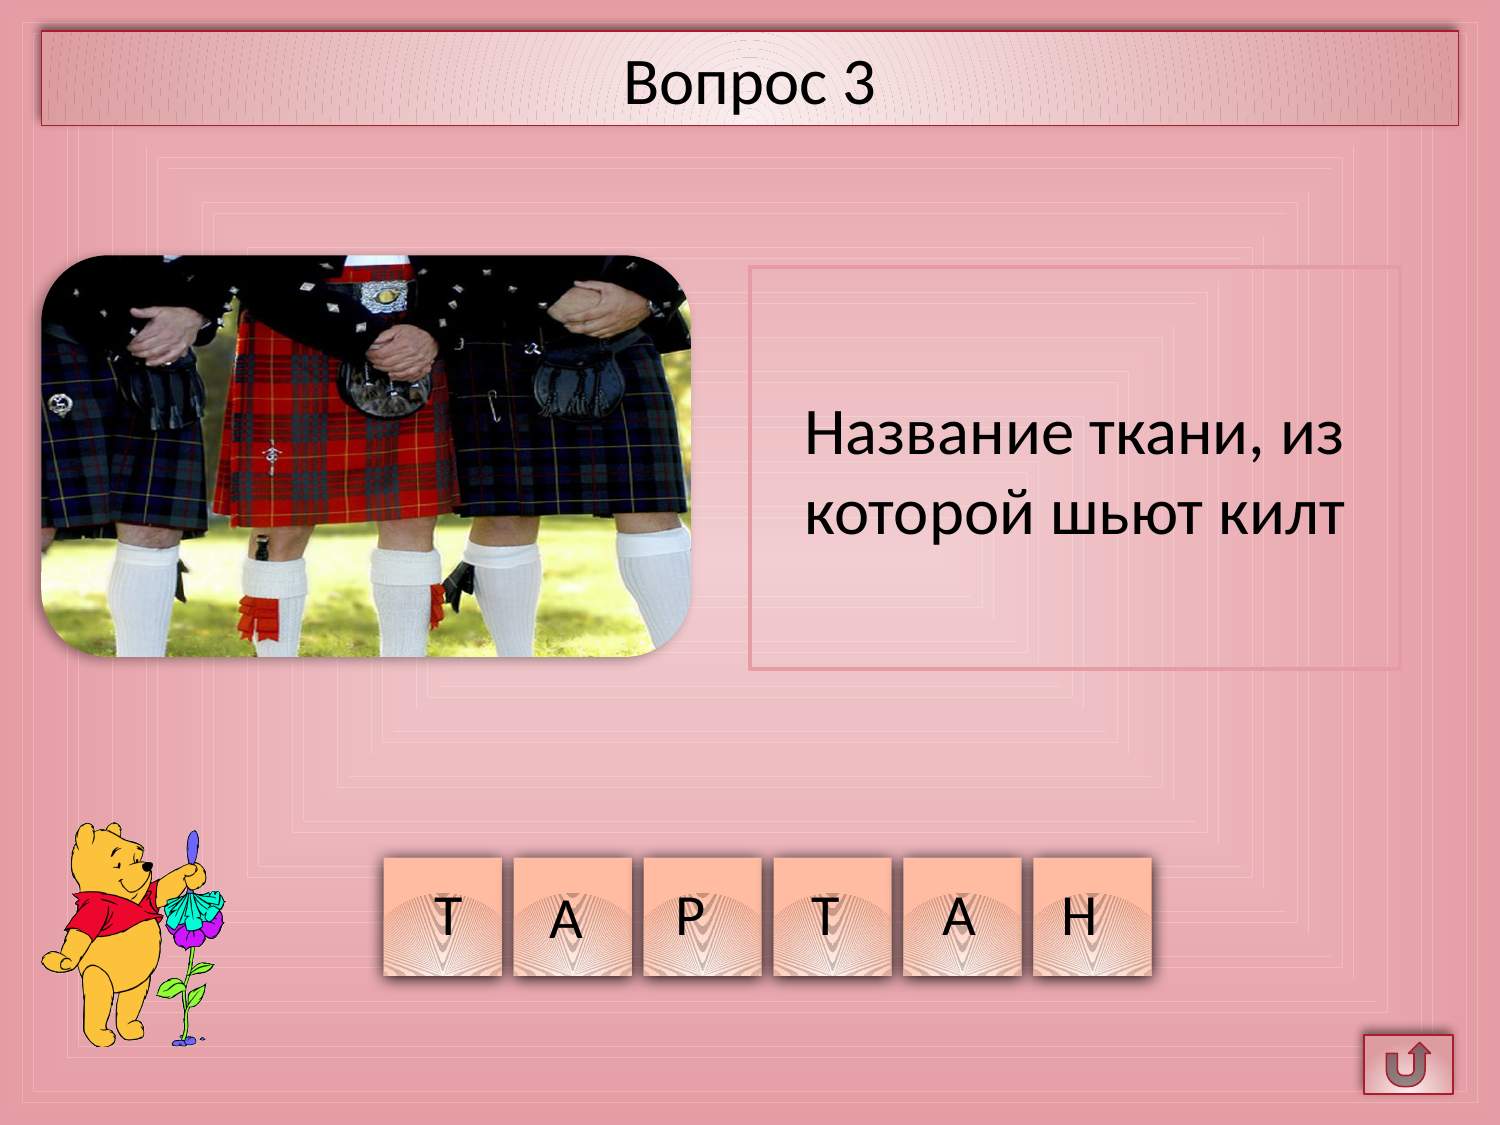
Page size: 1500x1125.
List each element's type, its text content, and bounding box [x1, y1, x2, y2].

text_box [1033, 857, 1152, 977]
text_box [773, 857, 892, 977]
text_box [383, 857, 503, 977]
picture [41, 255, 692, 658]
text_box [513, 857, 633, 977]
text_box Название ткани, из которой шьют килт [748, 265, 1402, 671]
picture [41, 822, 226, 1047]
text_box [643, 857, 762, 977]
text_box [903, 857, 1029, 977]
text_box Вопрос 3 [41, 30, 1459, 126]
text_box [1363, 1034, 1454, 1095]
